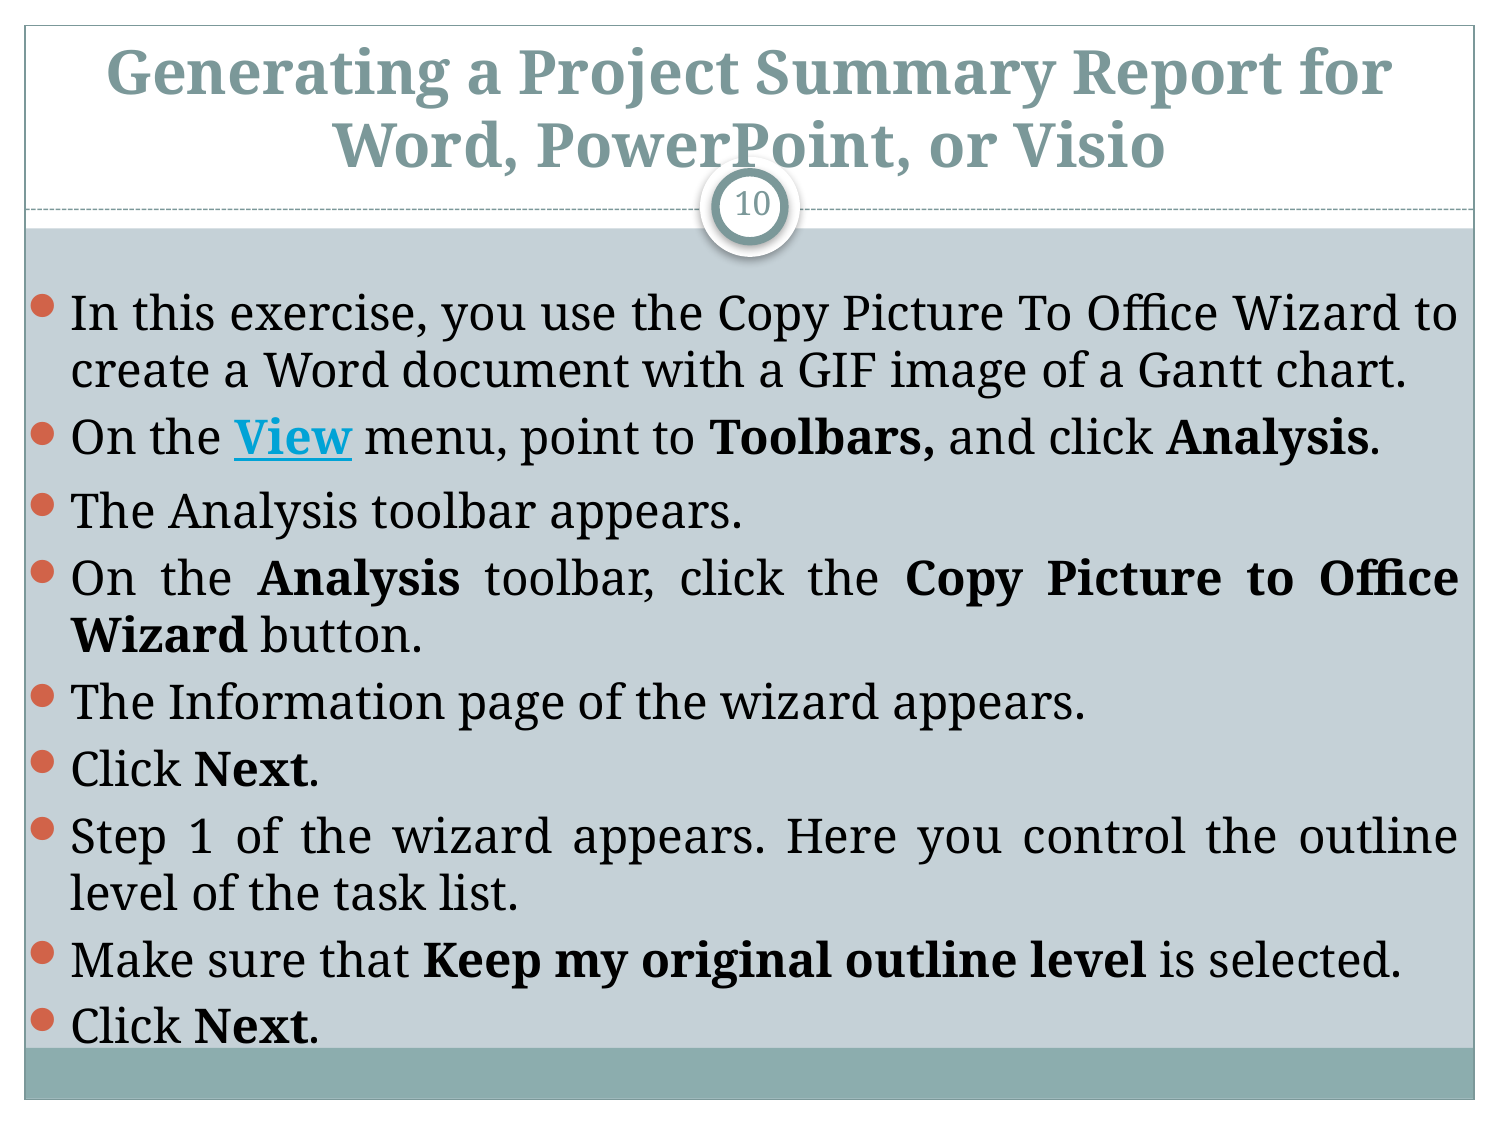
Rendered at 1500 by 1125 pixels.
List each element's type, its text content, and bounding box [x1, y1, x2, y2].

slide_number 10 [715, 168, 791, 241]
title Generating a Project Summary Report for Word, PowerPoint, or Visio [49, 24, 1450, 188]
list In this exercise, you use the Copy Picture To Office Wizard to create a Word document with a GIF image of a Gantt chart. On the View menu, point to Toolbars, and click Analysis. The Analysis toolbar appears. On the Analysis toolbar, click the Copy Picture to Office Wizard button. The Information page of the wizard appears. Click Next. Step 1 of the wizard appears. Here you control the outline level of the task list. Make sure that Keep my original outline level is selected. Click Next. [12, 275, 1475, 1087]
